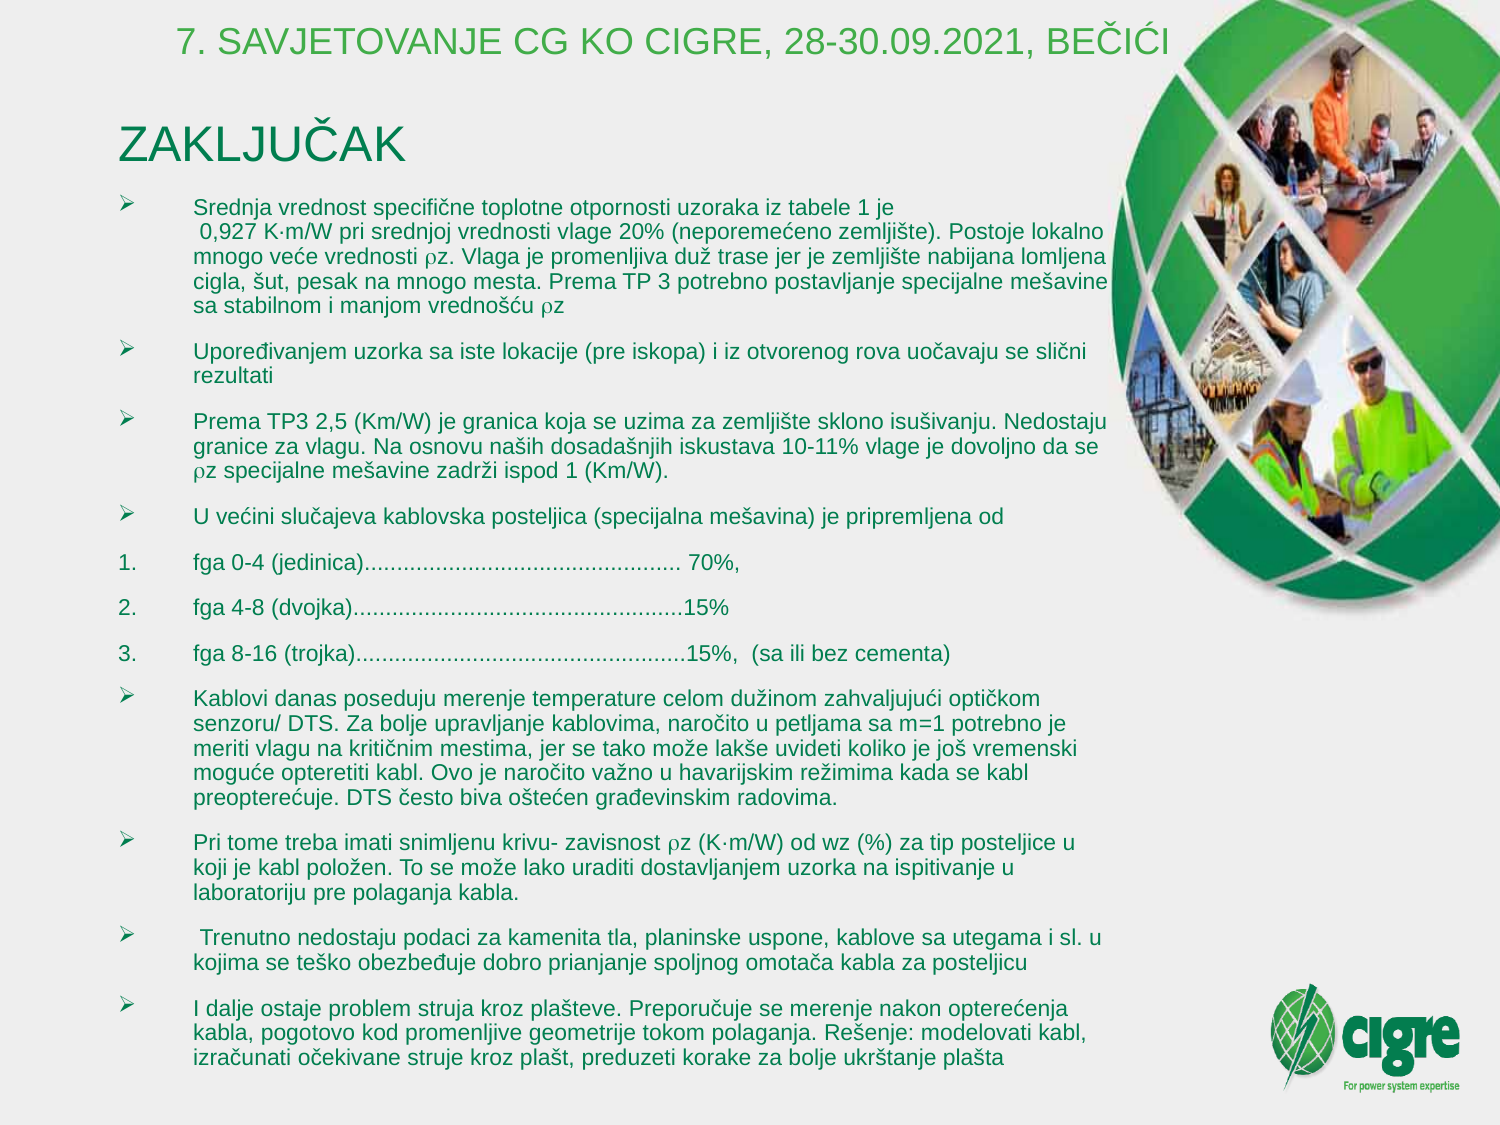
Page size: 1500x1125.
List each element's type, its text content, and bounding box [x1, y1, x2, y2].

list Srednja vrednost specifične toplotne otpornosti uzoraka iz tabele 1 je 0,927 K∙m/W pri srednjoj vrednosti vlage 20% (neporemećeno zemljište). Postoje lokalno mnogo veće vrednosti z. Vlaga je promenljiva duž trase jer je zemljište nabijana lomljena cigla, šut, pesak na mnogo mesta. Prema TP 3 potrebno postavljanje specijalne mešavine sa stabilnom i manjom vrednošću z Upoređivanjem uzorka sa iste lokacije (pre iskopa) i iz otvorenog rova uočavaju se slični rezultati Prema TP3 2,5 (Km/W) je granica koja se uzima za zemljište sklono isušivanju. Nedostaju granice za vlagu. Na osnovu naših dosadašnjih iskustava 10-11% vlage je dovoljno da se z specijalne mešavine zadrži ispod 1 (Km/W). U većini slučajeva kablovska posteljica (specijalna mešavina) je pripremljena od fga 0-4 (jedinica)................................................. 70%, fga 4-8 (dvojka)...................................................15% fga 8-16 (trojka)...................................................15%, (sa ili bez cementa) Kablovi danas poseduju merenje temperature celom dužinom zahvaljujući optičkom senzoru/ DTS. Za bolje upravljanje kablovima, naročito u petljama sa m=1 potrebno je meriti vlagu na kritičnim mestima, jer se tako može lakše uvideti koliko je još vremenski moguće opteretiti kabl. Ovo je naročito važno u havarijskim režimima kada se kabl preopterećuje. DTS često biva oštećen građevinskim radovima. Pri tome treba imati snimljenu krivu- zavisnost z (K·m/W) od wz (%) za tip posteljice u koji je kabl položen. To se može lako uraditi dostavljanjem uzorka na ispitivanje u laboratoriju pre polaganja kabla. Trenutno nedostaju podaci za kamenita tla, planinske uspone, kablove sa utegama i sl. u kojima se teško obezbeđuje dobro prianjanje spoljnog omotača kabla za posteljicu I dalje ostaje problem struja kroz plašteve. Preporučuje se merenje nakon opterećenja kabla, pogotovo kod promenljive geometrije tokom polaganja. Rešenje: modelovati kabl, izračunati očekivane struje kroz plašt, preduzeti korake za bolje ukrštanje plašta [103, 187, 1133, 1105]
text_box 7. SAVJETOVANJE CG KO CIGRE, 28-30.09.2021, BEČIĆI [0, 0, 1348, 70]
picture [0, 0, 1500, 1125]
title ZAKLJUČAK [103, 103, 1278, 188]
